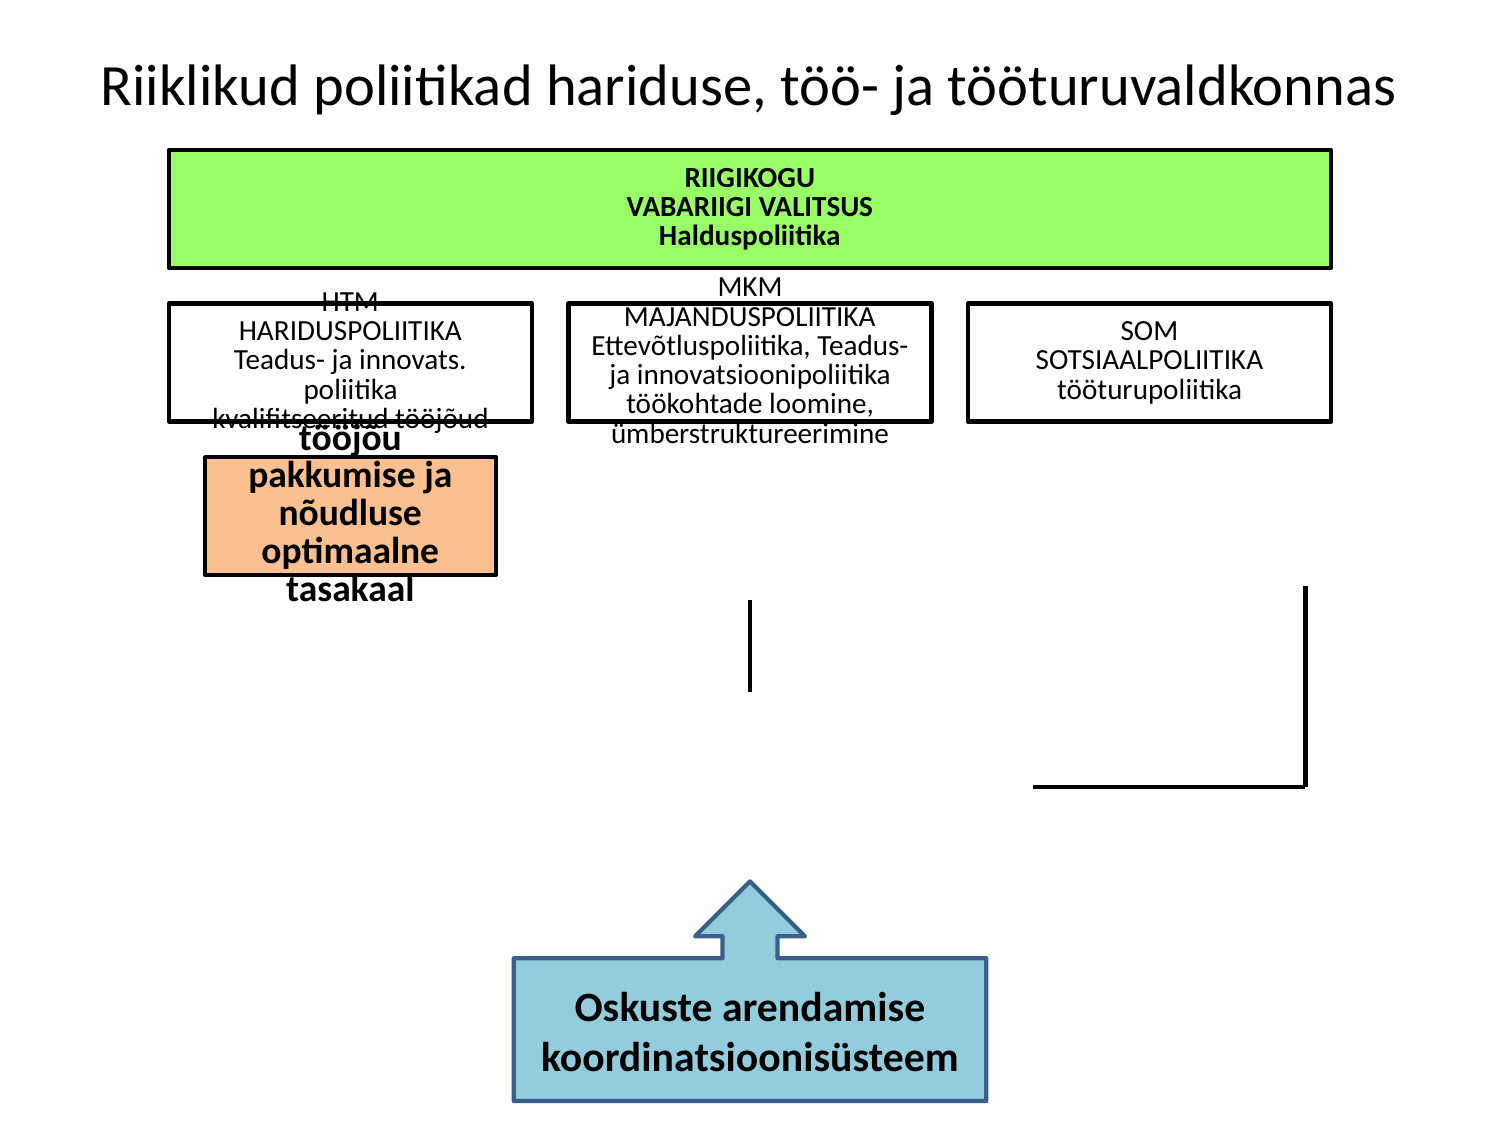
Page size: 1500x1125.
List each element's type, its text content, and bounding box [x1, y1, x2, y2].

text_box Riiklikud poliitikad hariduse, töö- ja tööturuvaldkonnas [74, 45, 1425, 138]
text_box Oskuste arendamise koordinatsioonisüsteem [511, 891, 989, 1104]
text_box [23, 149, 1477, 883]
